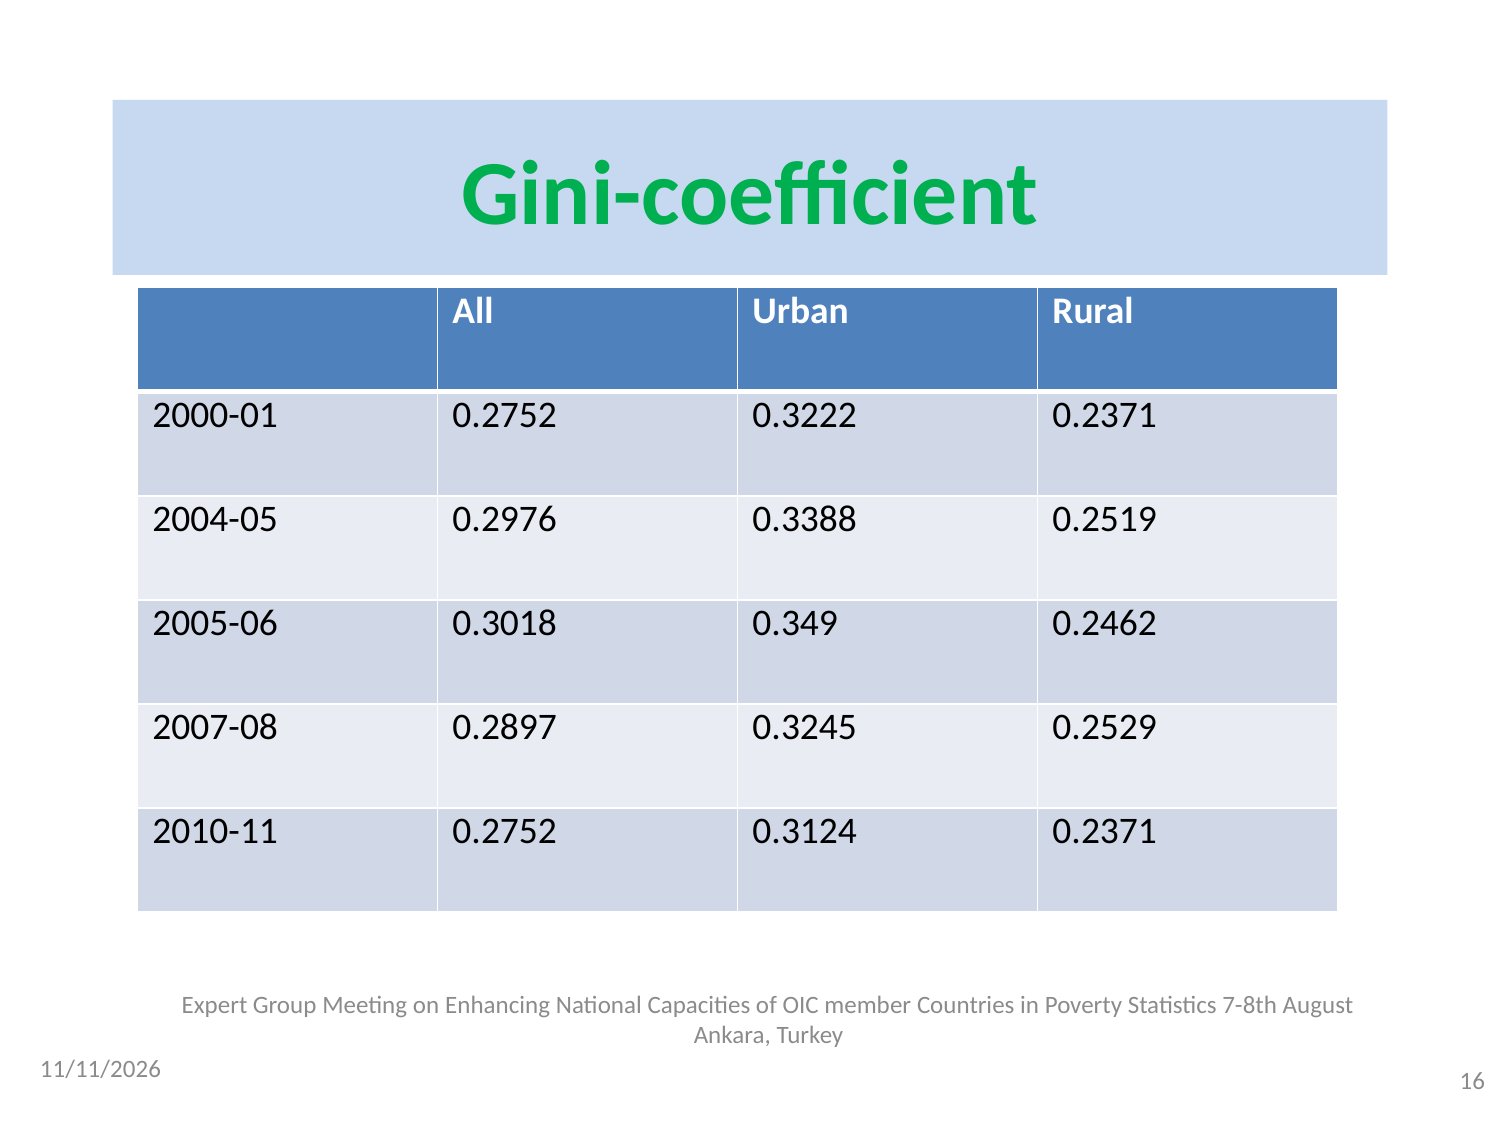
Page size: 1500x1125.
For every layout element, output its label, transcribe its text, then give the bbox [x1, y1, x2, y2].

table_cell 0.2462 [1038, 601, 1337, 703]
table_cell 2004-05 [138, 497, 437, 599]
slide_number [24, 1037, 375, 1098]
table_header [138, 288, 437, 389]
table_cell 0.2752 [438, 394, 737, 495]
table_cell 2010-11 [138, 809, 437, 911]
table_cell 0.3018 [438, 601, 737, 703]
title Gini-coefficient [112, 99, 1388, 275]
table_cell 0.3245 [738, 705, 1037, 807]
table_cell 0.2371 [1038, 394, 1337, 495]
table_cell 0.2529 [1038, 705, 1337, 807]
table_cell 2005-06 [138, 601, 437, 703]
table_header Urban [738, 288, 1037, 389]
table_cell 0.2519 [1038, 497, 1337, 599]
table_cell 2007-08 [138, 705, 437, 807]
table_cell 0.3124 [738, 809, 1037, 911]
table_cell 0.3222 [738, 394, 1037, 495]
table_cell 0.3388 [738, 497, 1037, 599]
table_cell 0.2752 [438, 809, 737, 911]
table_cell 0.2371 [1038, 809, 1337, 911]
table_cell 0.2897 [438, 705, 737, 807]
table_header Rural [1038, 288, 1337, 389]
table_cell 0.349 [738, 601, 1037, 703]
table_cell 0.2976 [438, 497, 737, 599]
footer Expert Group Meeting on Enhancing National Capacities of OIC member Countries in Poverty Statistics 7-8th August Ankara, Turkey [150, 975, 1388, 1063]
table_header All [438, 288, 737, 389]
slide_number 16 [1149, 1050, 1500, 1110]
table_cell 2000-01 [138, 394, 437, 495]
